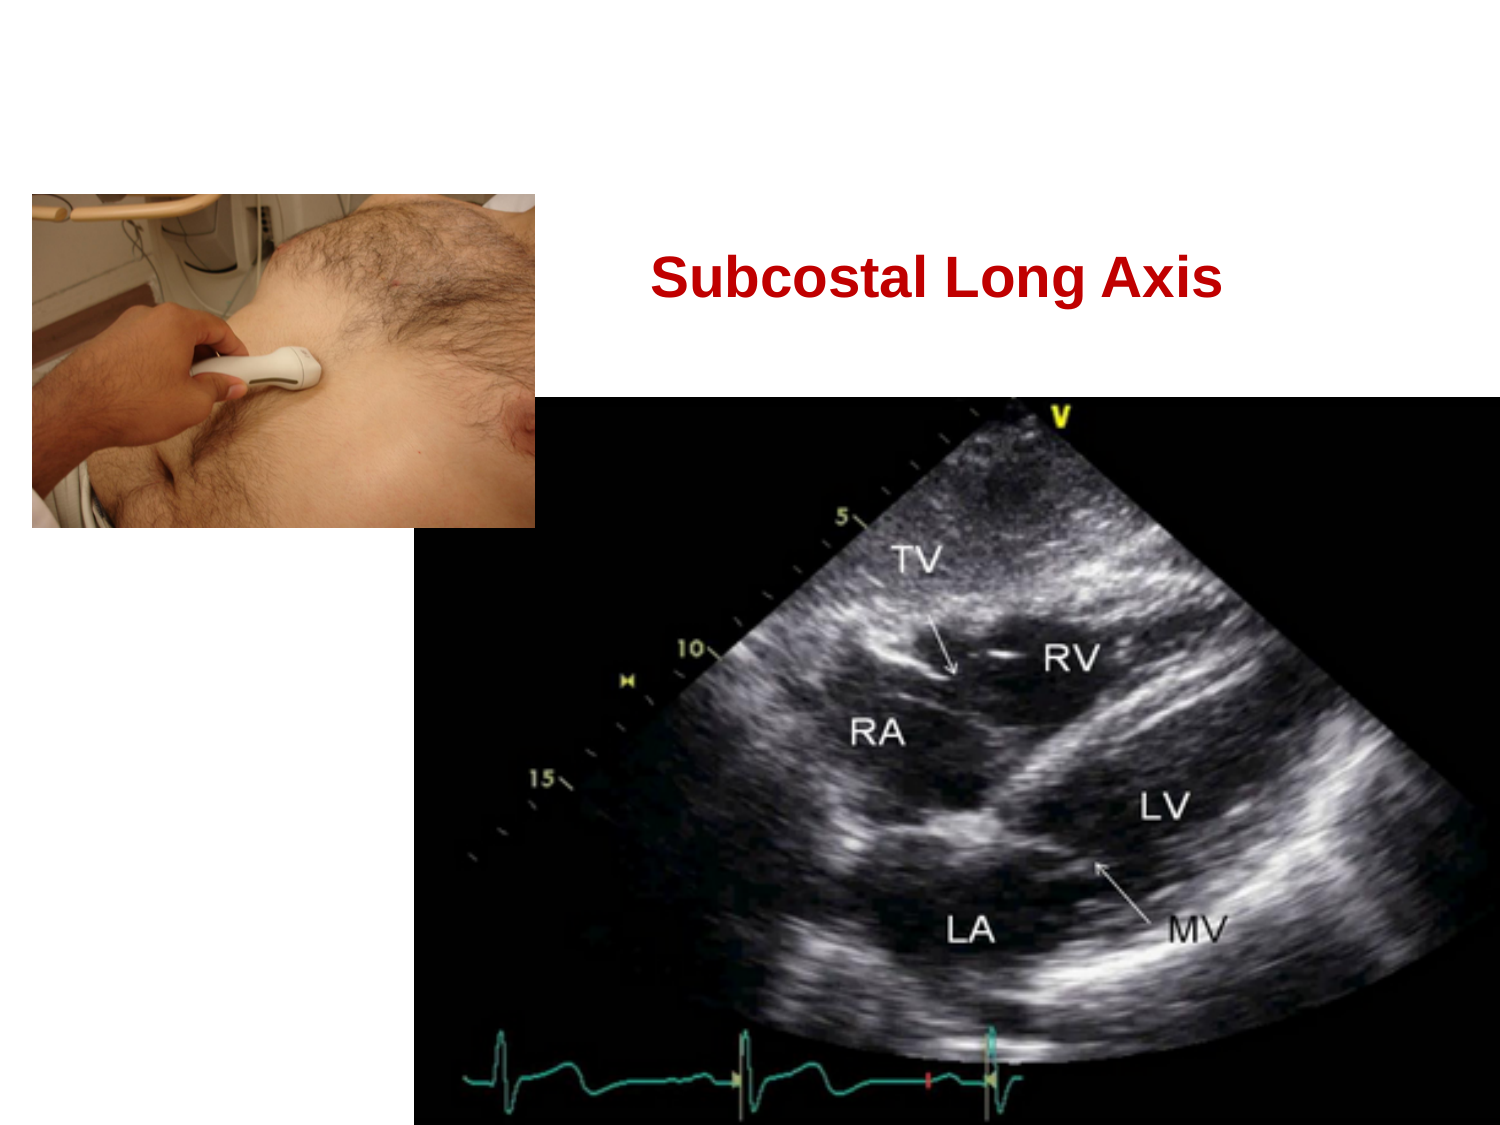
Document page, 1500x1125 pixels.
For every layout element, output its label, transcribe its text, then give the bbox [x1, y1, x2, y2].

text_box Subcostal Long Axis [635, 231, 1240, 317]
picture [32, 193, 1500, 1125]
